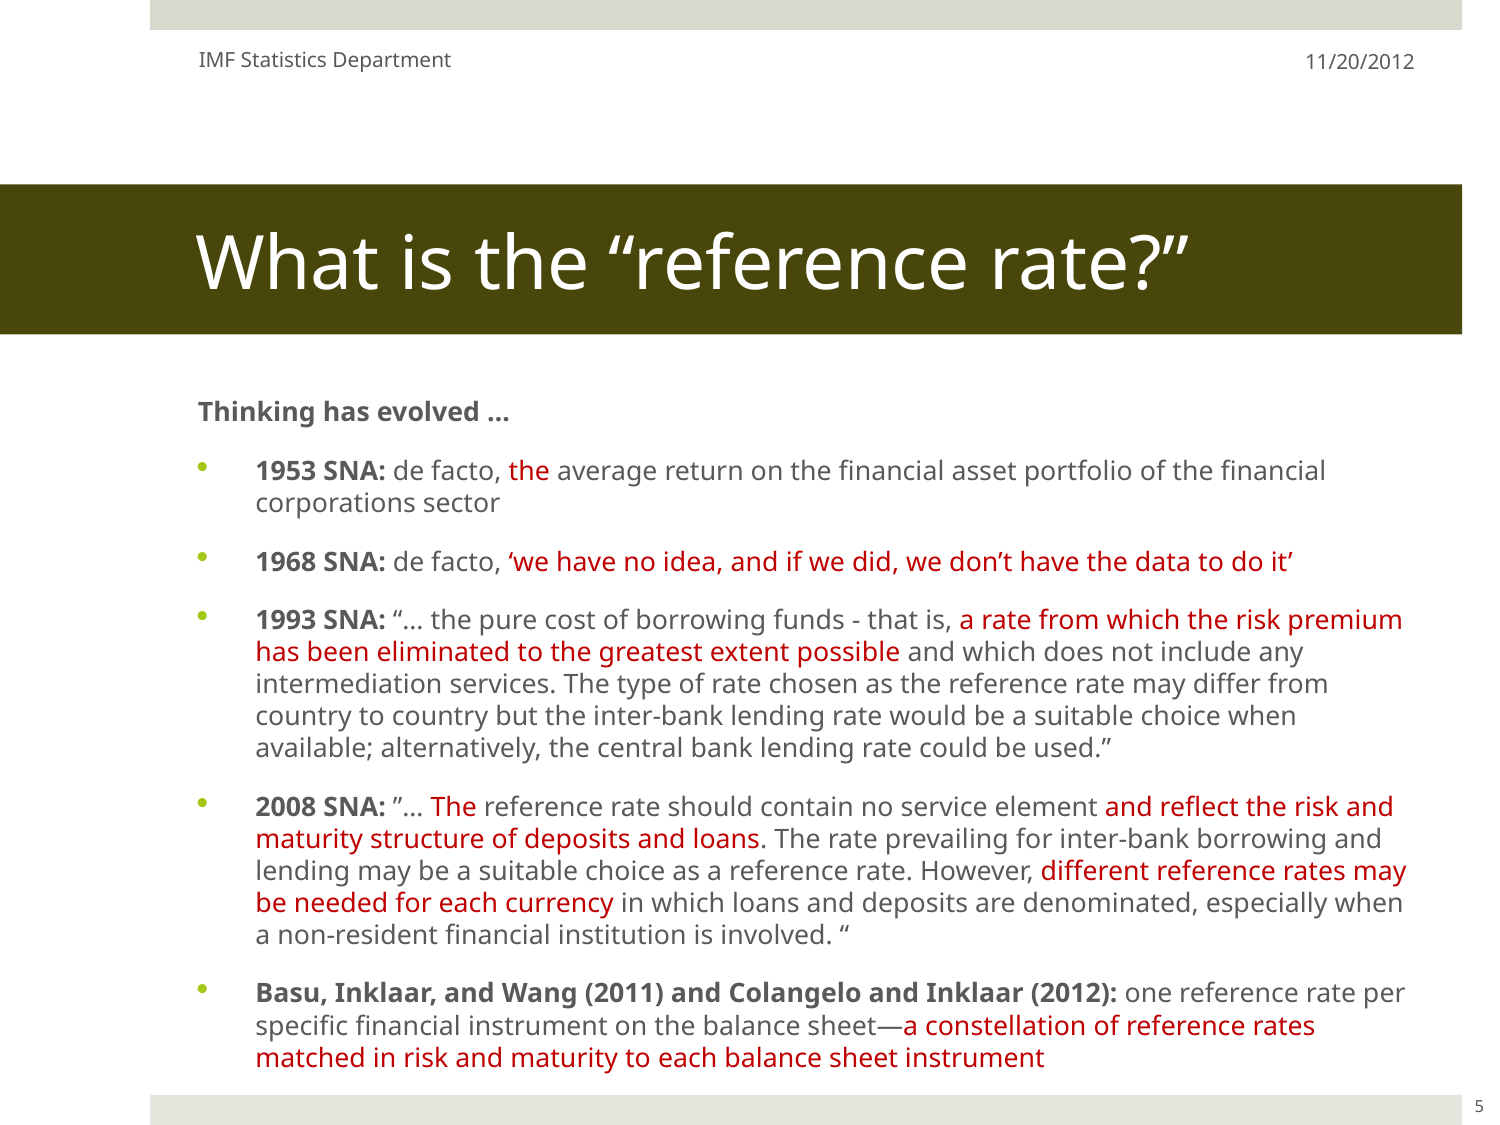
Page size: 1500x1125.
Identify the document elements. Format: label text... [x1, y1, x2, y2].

footer IMF Statistics Department [183, 30, 750, 91]
title What is the “reference rate?” [0, 184, 1463, 335]
list Thinking has evolved … 1953 SNA: de facto, the average return on the financial asset portfolio of the financial corporations sector 1968 SNA: de facto, ‘we have no idea, and if we did, we don’t have the data to do it’ 1993 SNA: “… the pure cost of borrowing funds - that is, a rate from which the risk premium has been eliminated to the greatest extent possible and which does not include any intermediation services. The type of rate chosen as the reference rate may differ from country to country but the inter-bank lending rate would be a suitable choice when available; alternatively, the central bank lending rate could be used.” 2008 SNA: ”… The reference rate should contain no service element and reflect the risk and maturity structure of deposits and loans. The rate prevailing for inter-bank borrowing and lending may be a suitable choice as a reference rate. However, different reference rates may be needed for each currency in which loans and deposits are denominated, especially when a non-resident financial institution is involved. “ Basu, Inklaar, and Wang (2011) and Colangelo and Inklaar (2012): one reference rate per specific financial instrument on the balance sheet—a constellation of reference rates matched in risk and maturity to each balance sheet instrument [182, 387, 1432, 1088]
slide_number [1079, 30, 1430, 91]
slide_number 5 [1441, 1077, 1500, 1125]
